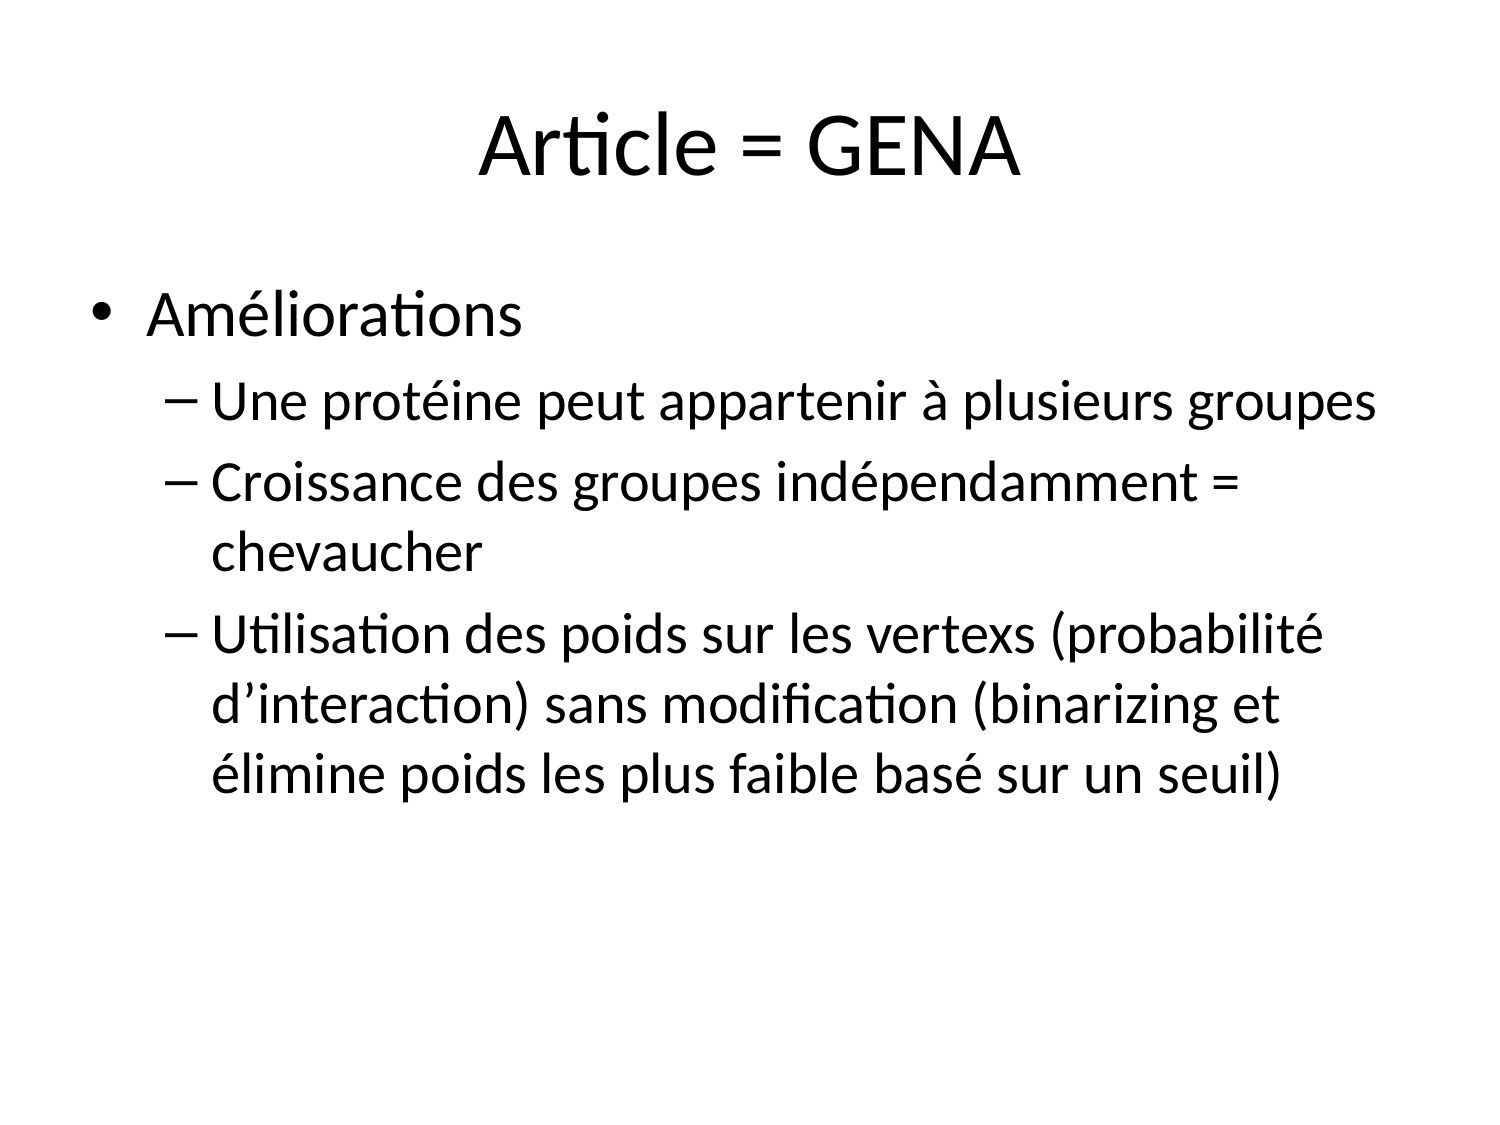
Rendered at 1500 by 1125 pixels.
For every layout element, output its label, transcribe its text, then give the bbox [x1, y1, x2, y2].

list Améliorations Une protéine peut appartenir à plusieurs groupes Croissance des groupes indépendamment = chevaucher Utilisation des poids sur les vertexs (probabilité d’interaction) sans modification (binarizing et élimine poids les plus faible basé sur un seuil) [75, 262, 1425, 1005]
title Article = GENA [75, 45, 1425, 233]
